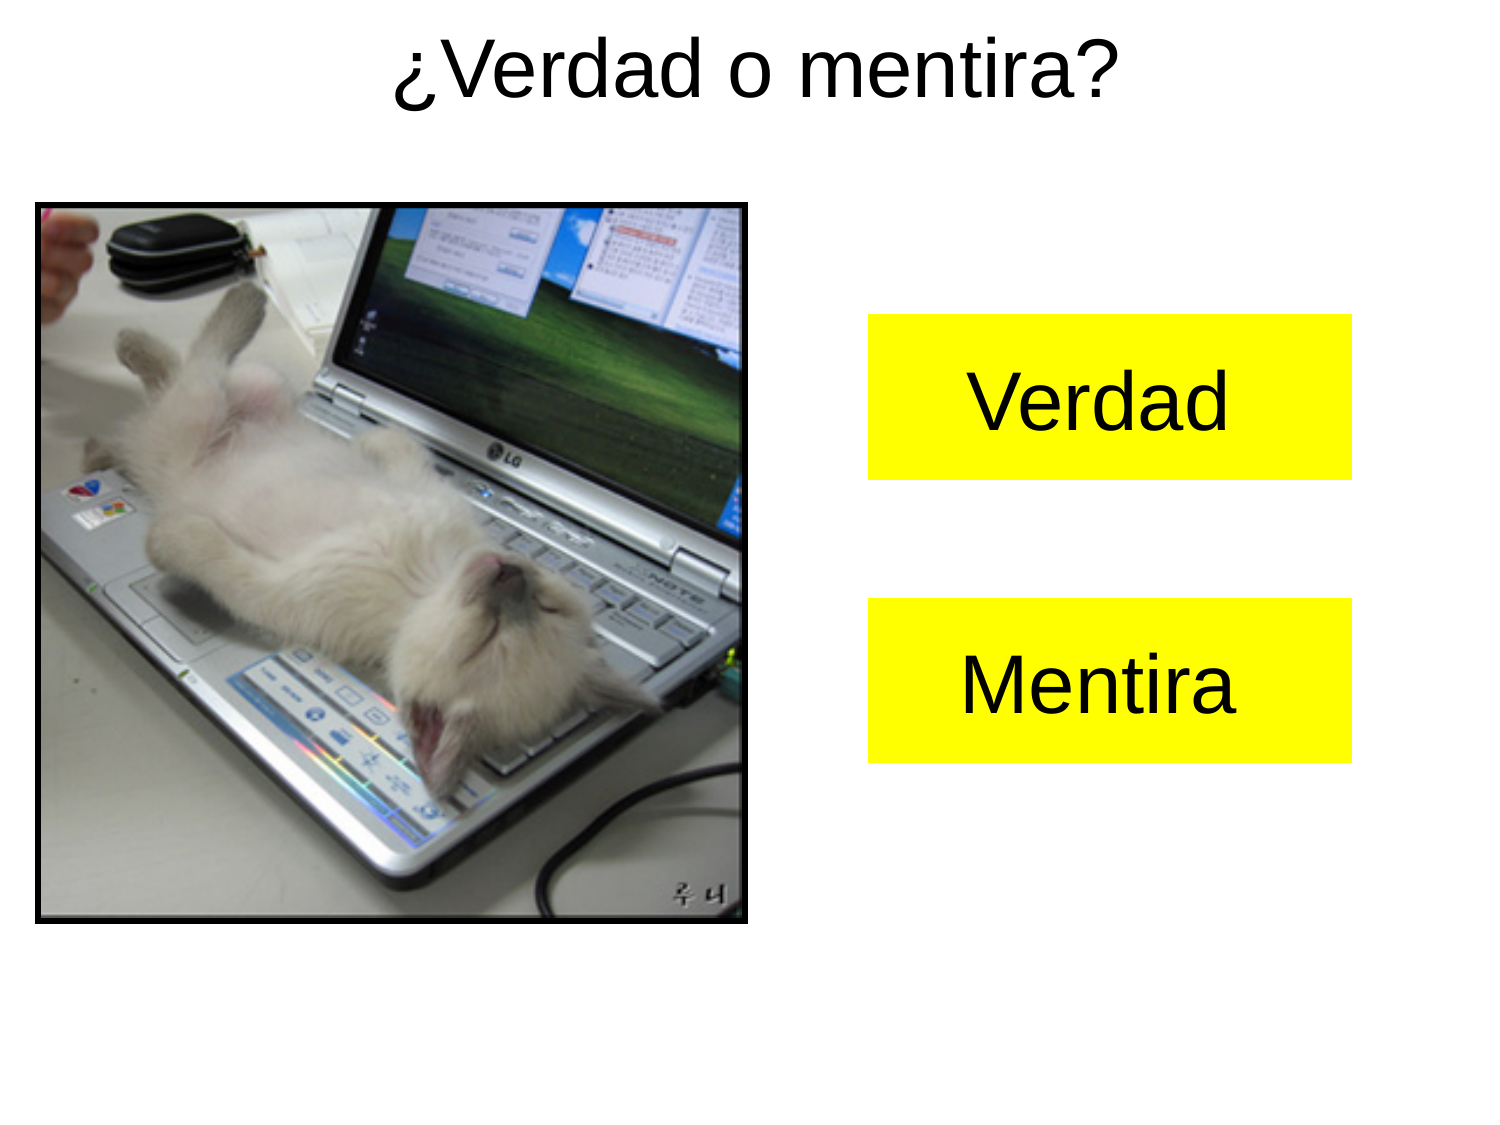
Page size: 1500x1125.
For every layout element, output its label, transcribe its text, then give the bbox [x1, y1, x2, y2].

text_box ¿Verdad o mentira? [159, 7, 1353, 122]
text_box Mentira [868, 597, 1353, 764]
picture [41, 208, 742, 918]
text_box Verdad [868, 314, 1353, 480]
